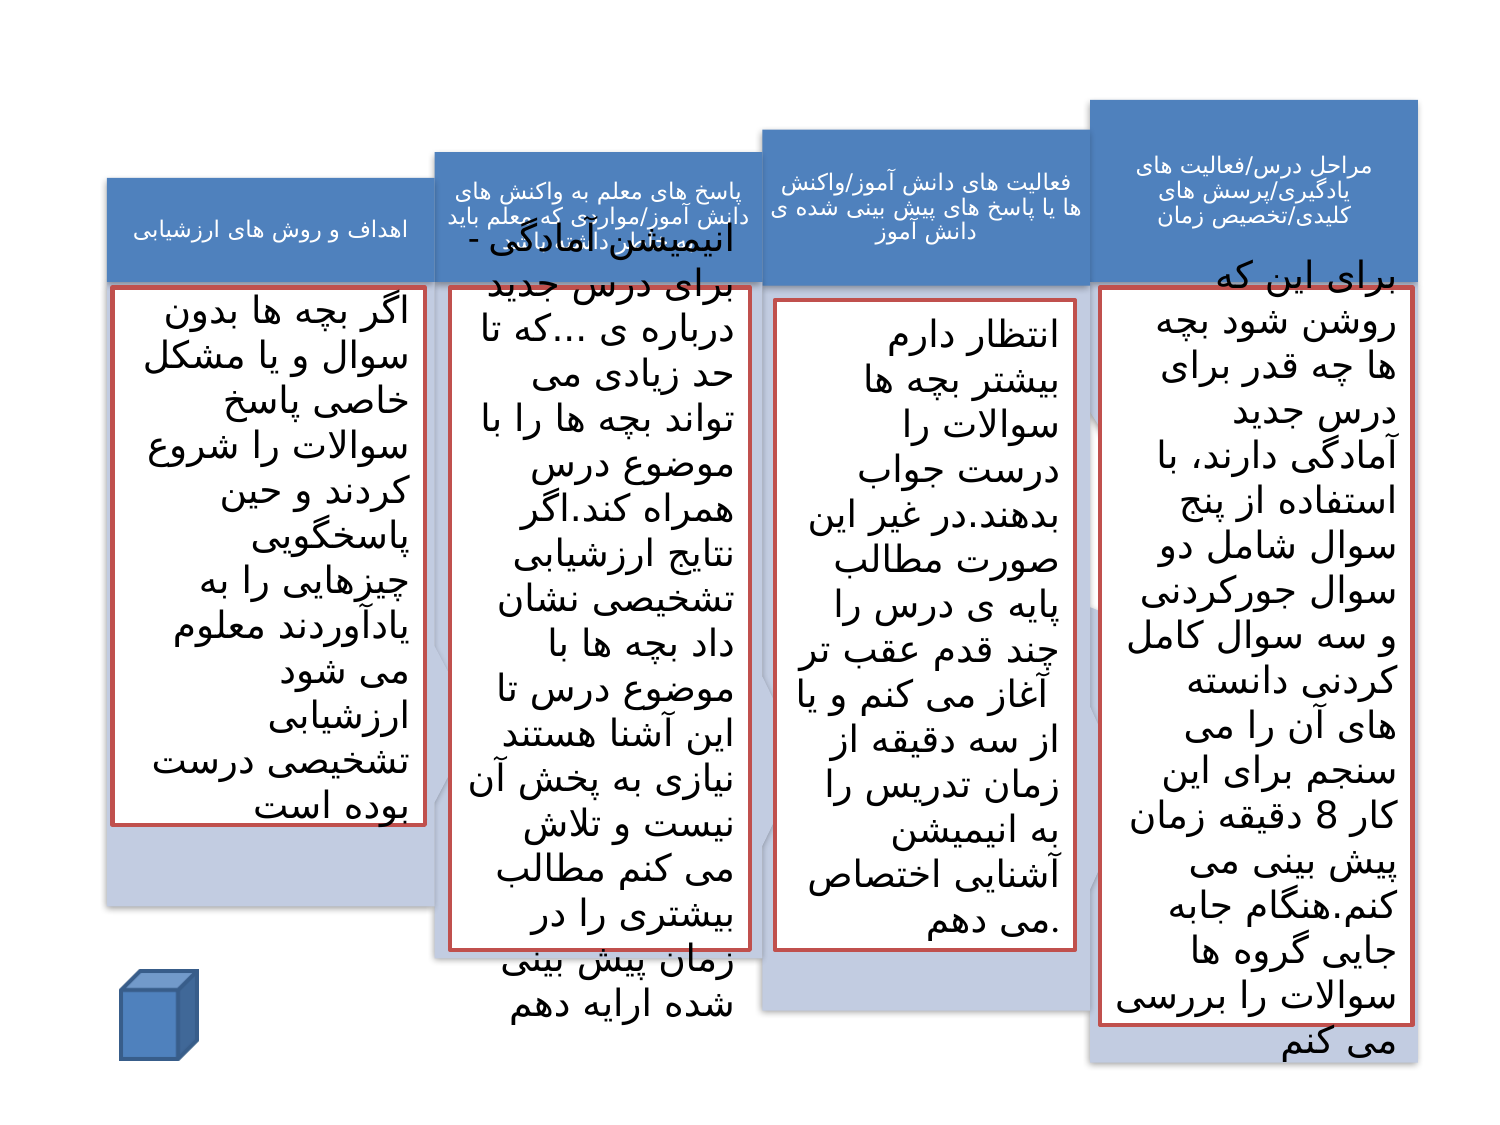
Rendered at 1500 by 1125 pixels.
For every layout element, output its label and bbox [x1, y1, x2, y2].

picture [118, 968, 199, 1061]
text_box [74, 99, 1451, 1063]
